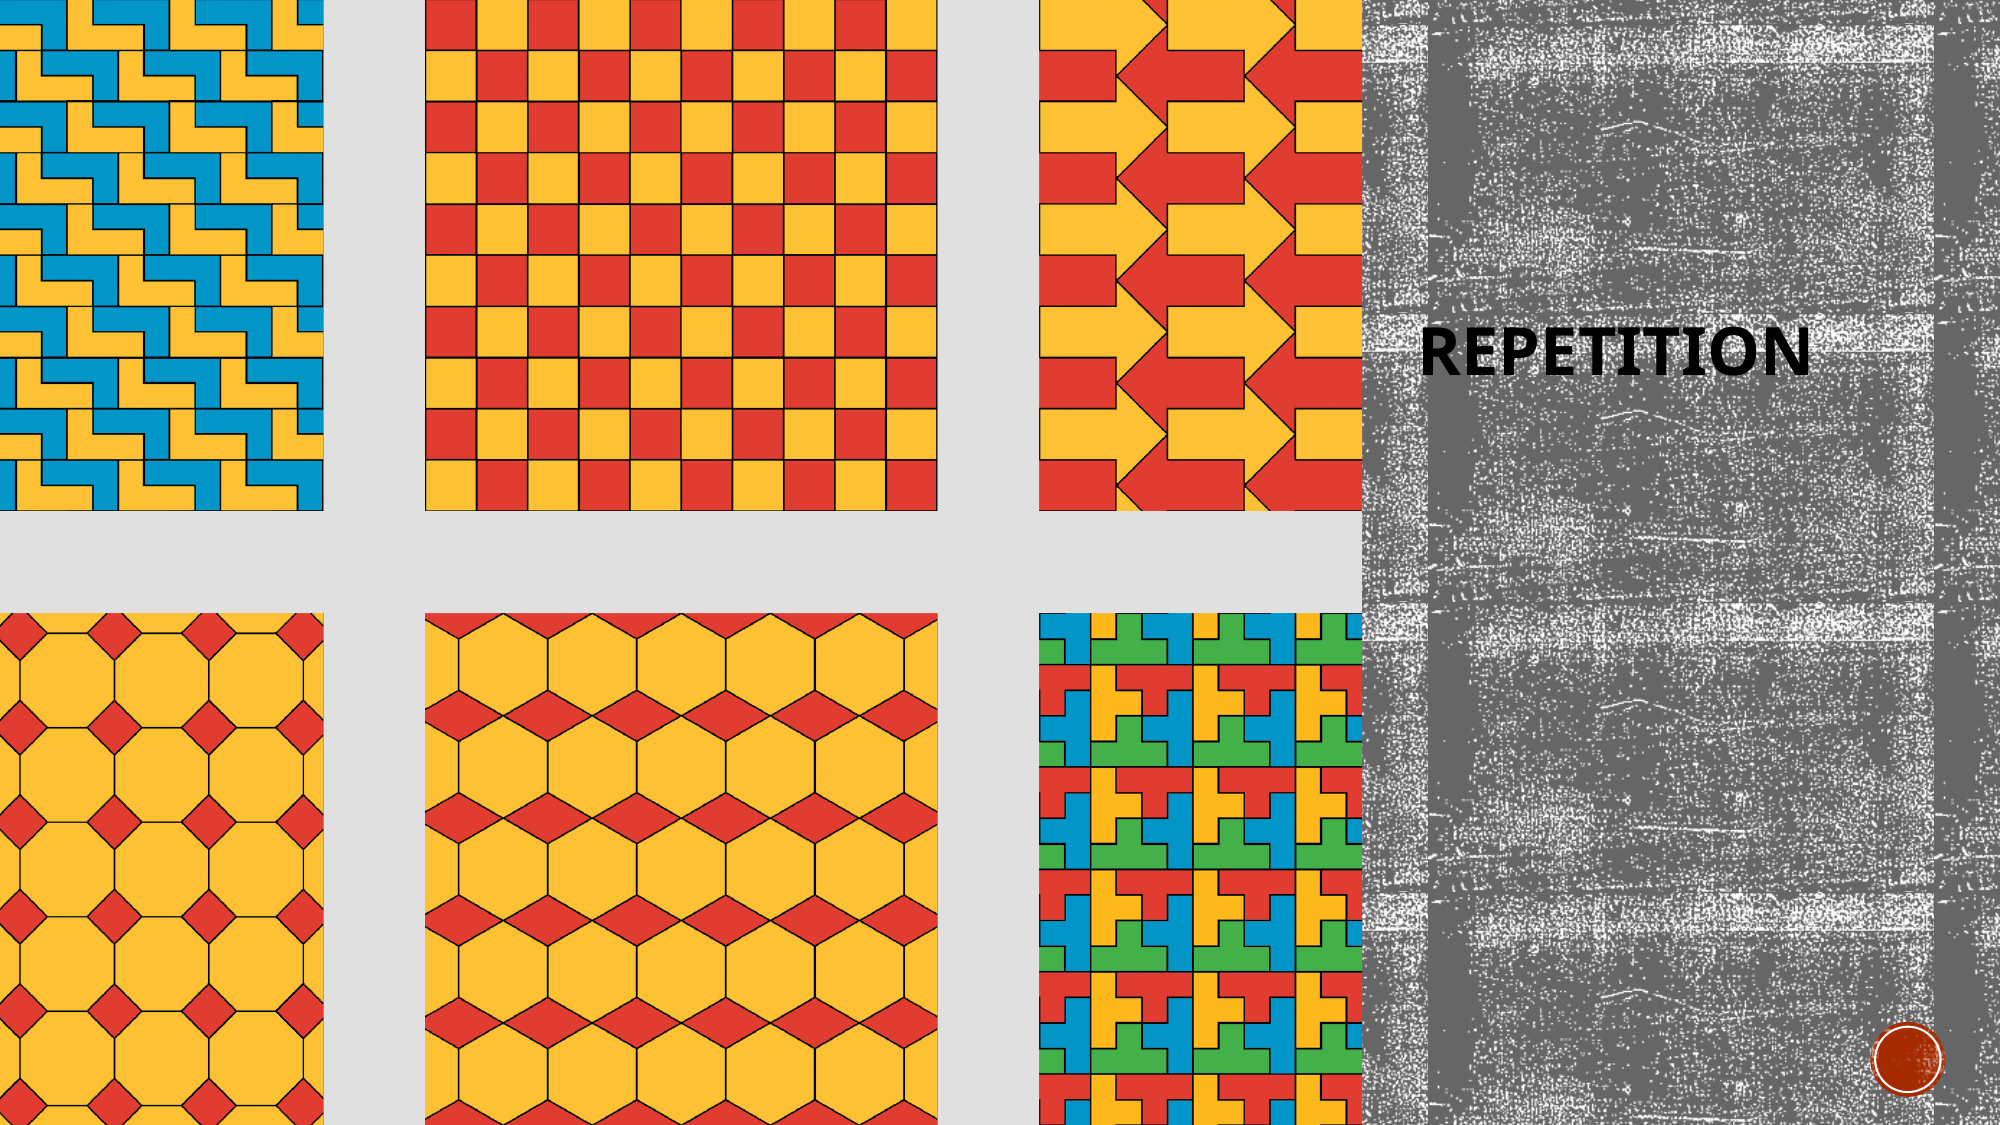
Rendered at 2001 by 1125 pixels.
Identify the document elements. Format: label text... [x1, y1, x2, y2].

picture [0, 0, 1363, 1125]
title Repetition [1402, 112, 1928, 398]
